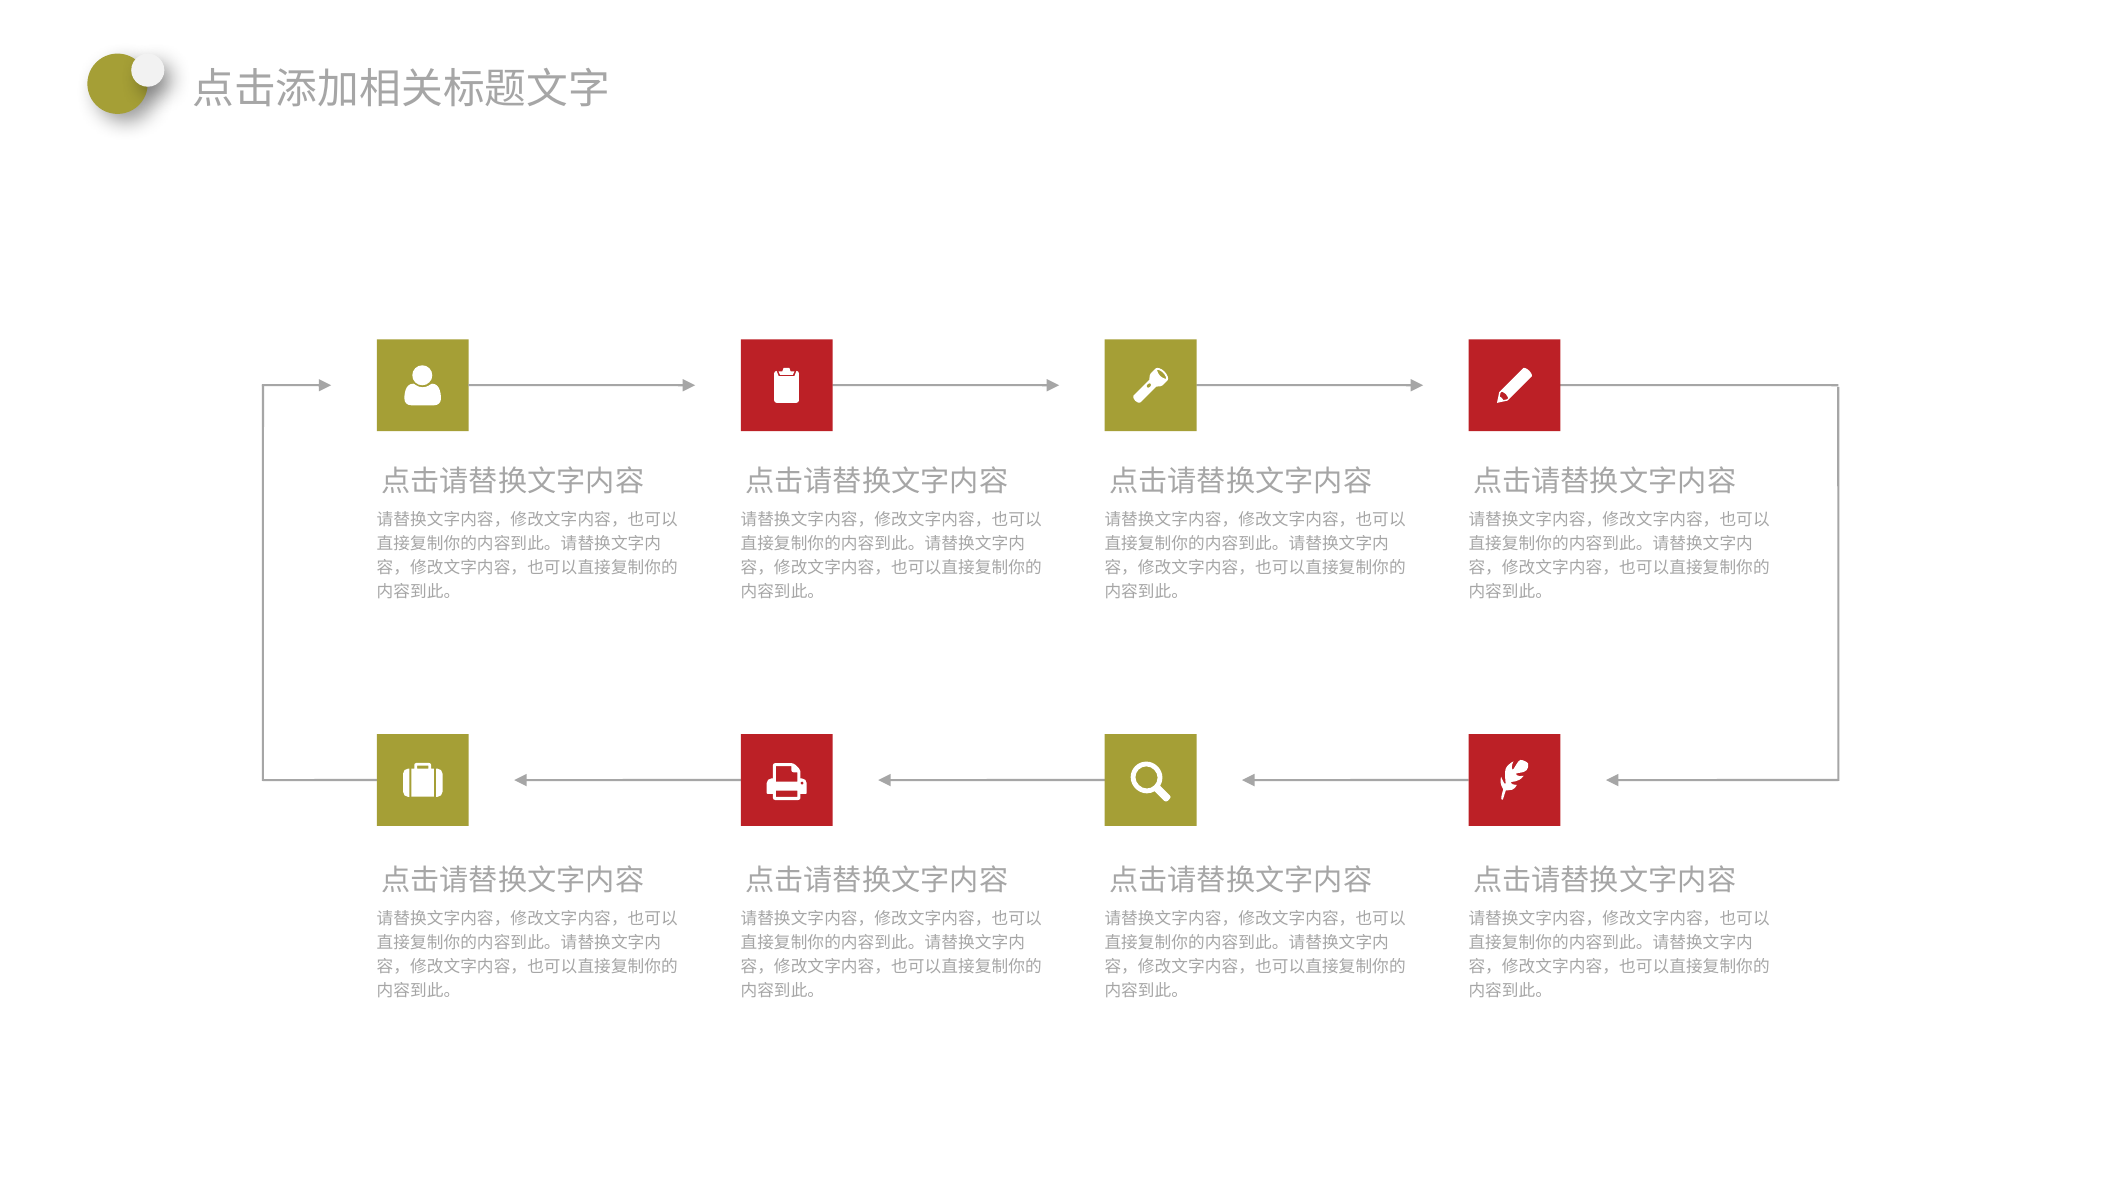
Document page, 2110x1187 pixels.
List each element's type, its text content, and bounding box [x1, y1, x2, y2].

text_box 点击请替换文字内容 [381, 454, 745, 497]
text_box 请替换文字内容，修改文字内容，也可以直接复制你的内容到此。请替换文字内容，修改文字内容，也可以直接复制你的内容到此。 [1468, 504, 1772, 601]
text_box [261, 379, 332, 392]
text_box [740, 339, 833, 432]
text_box [469, 379, 696, 392]
text_box 点击请替换文字内容 [1109, 454, 1473, 497]
text_box [878, 773, 1104, 787]
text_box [1104, 339, 1197, 432]
text_box 请替换文字内容，修改文字内容，也可以直接复制你的内容到此。请替换文字内容，修改文字内容，也可以直接复制你的内容到此。 [1468, 904, 1772, 1001]
text_box [833, 379, 1060, 392]
text_box 请替换文字内容，修改文字内容，也可以直接复制你的内容到此。请替换文字内容，修改文字内容，也可以直接复制你的内容到此。 [376, 904, 680, 1001]
text_box 请替换文字内容，修改文字内容，也可以直接复制你的内容到此。请替换文字内容，修改文字内容，也可以直接复制你的内容到此。 [1104, 504, 1408, 601]
text_box 请替换文字内容，修改文字内容，也可以直接复制你的内容到此。请替换文字内容，修改文字内容，也可以直接复制你的内容到此。 [1104, 904, 1408, 1001]
text_box [86, 52, 142, 115]
text_box [1242, 773, 1468, 787]
text_box 请替换文字内容，修改文字内容，也可以直接复制你的内容到此。请替换文字内容，修改文字内容，也可以直接复制你的内容到此。 [740, 904, 1044, 1001]
text_box 点击请替换文字内容 [745, 854, 1109, 897]
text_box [1104, 734, 1197, 826]
text_box 点击请替换文字内容 [1473, 854, 1847, 897]
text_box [1468, 734, 1561, 826]
text_box 点击请替换文字内容 [1473, 454, 1847, 497]
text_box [376, 339, 469, 432]
text_box [1606, 773, 1839, 787]
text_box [376, 734, 469, 826]
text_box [1468, 339, 1561, 432]
text_box 点击添加相关标题文字 [176, 53, 680, 114]
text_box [740, 734, 833, 826]
text_box [1197, 379, 1424, 392]
text_box 请替换文字内容，修改文字内容，也可以直接复制你的内容到此。请替换文字内容，修改文字内容，也可以直接复制你的内容到此。 [376, 504, 680, 601]
text_box 请替换文字内容，修改文字内容，也可以直接复制你的内容到此。请替换文字内容，修改文字内容，也可以直接复制你的内容到此。 [740, 504, 1044, 601]
text_box [514, 773, 740, 787]
text_box 点击请替换文字内容 [381, 854, 745, 897]
text_box [130, 52, 166, 88]
text_box 点击请替换文字内容 [1109, 854, 1473, 897]
text_box 点击请替换文字内容 [745, 454, 1109, 497]
